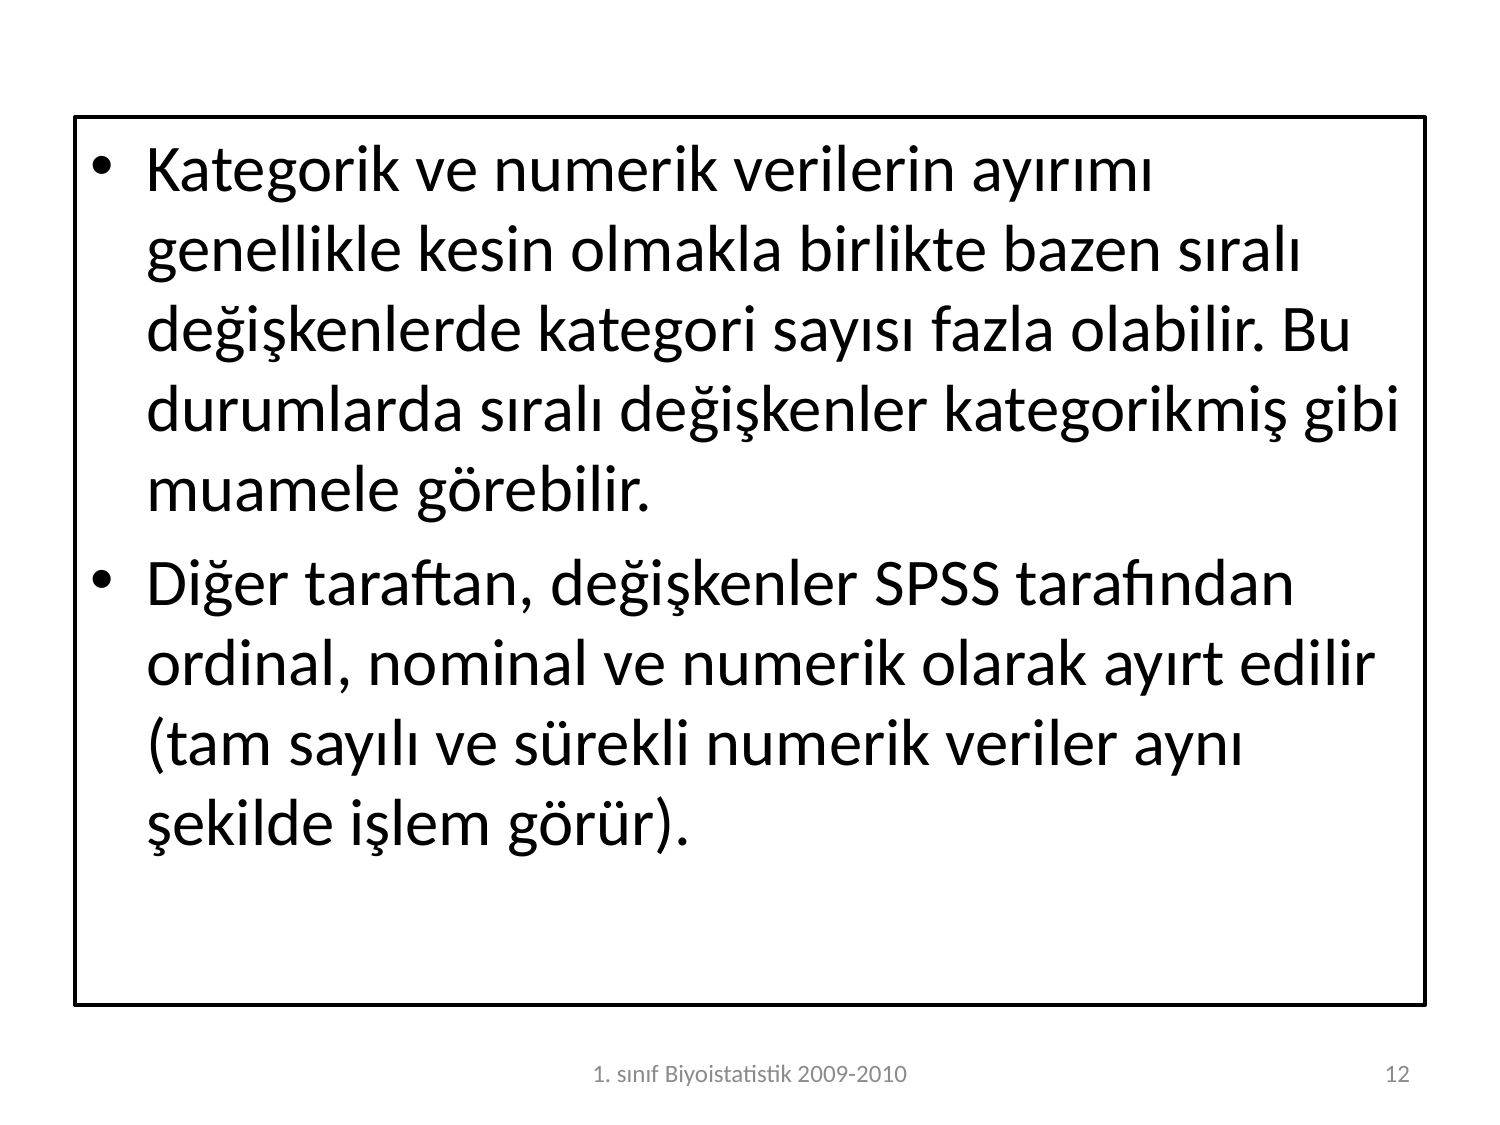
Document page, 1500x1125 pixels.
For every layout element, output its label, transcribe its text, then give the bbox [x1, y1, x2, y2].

footer 1. sınıf Biyoistatistik 2009-2010 [512, 1042, 988, 1103]
slide_number 12 [1074, 1042, 1425, 1103]
list Kategorik ve numerik verilerin ayırımı genellikle kesin olmakla birlikte bazen sıralı değişkenlerde kategori sayısı fazla olabilir. Bu durumlarda sıralı değişkenler kategorikmiş gibi muamele görebilir. Diğer taraftan, değişkenler SPSS tarafından ordinal, nominal ve numerik olarak ayırt edilir (tam sayılı ve sürekli numerik veriler aynı şekilde işlem görür). [73, 115, 1427, 1007]
